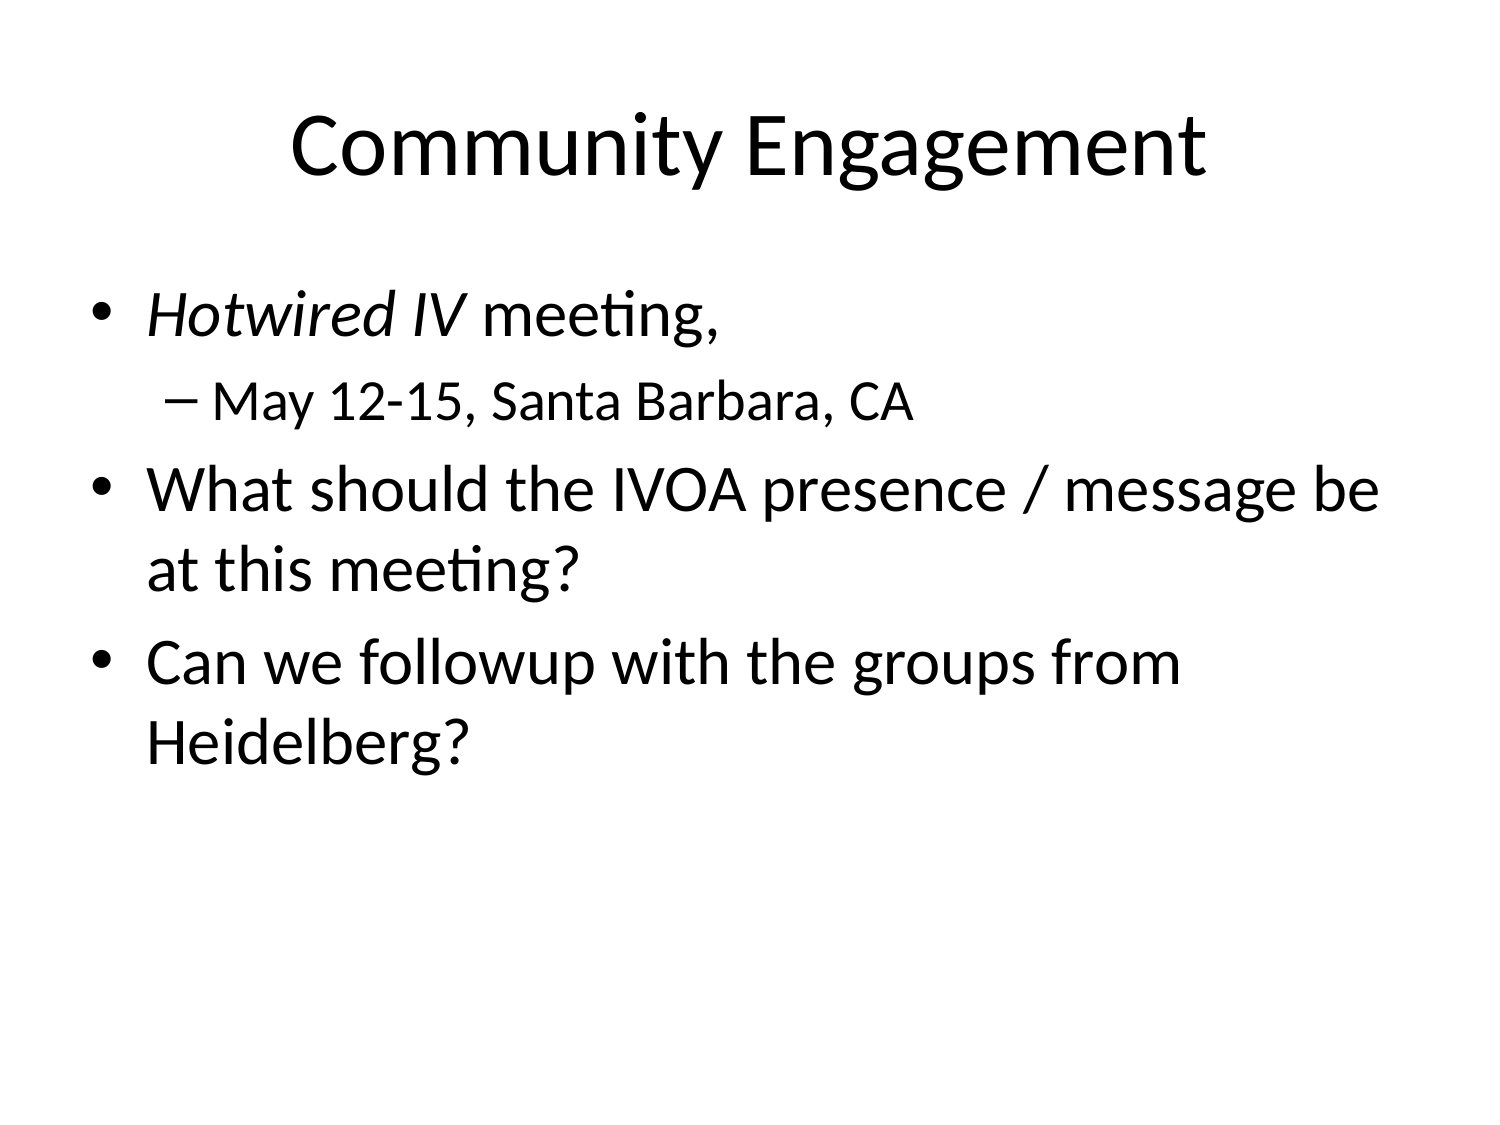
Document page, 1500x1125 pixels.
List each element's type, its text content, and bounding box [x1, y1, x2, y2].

list Hotwired IV meeting, May 12-15, Santa Barbara, CA What should the IVOA presence / message be at this meeting? Can we followup with the groups from Heidelberg? [75, 262, 1425, 1005]
title Community Engagement [75, 45, 1425, 233]
